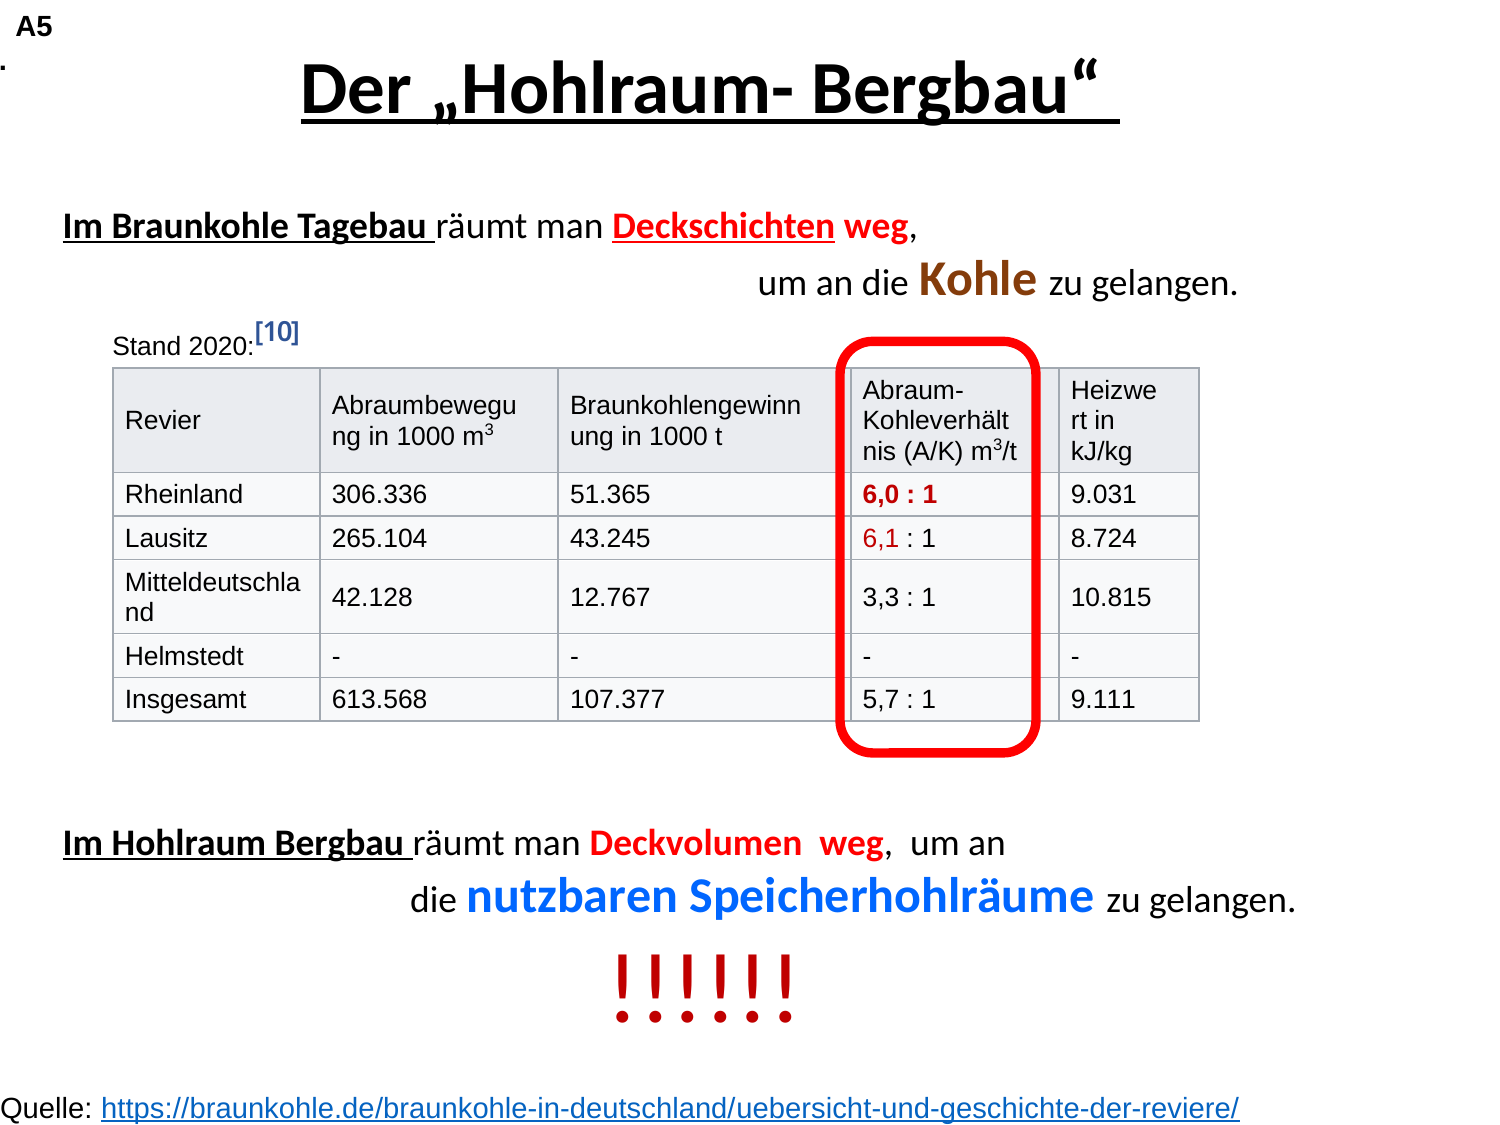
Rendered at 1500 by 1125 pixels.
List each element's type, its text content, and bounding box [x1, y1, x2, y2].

text_box A5 . [0, 6, 74, 77]
text_box Im Braunkohle Tagebau räumt man Deckschichten weg, um an die Kohle zu gelangen. [48, 193, 1328, 313]
text_box Der „Hohlraum- Bergbau“ [285, 31, 1252, 137]
text_box Im Hohlraum Bergbau räumt man Deckvolumen weg, um an die nutzbaren Speicherhohlräume zu gelangen. !!!!!! [48, 810, 1350, 1051]
text_box Quelle: https://braunkohle.de/braunkohle-in-deutschland/uebersicht-und-geschichte-der-reviere/ [0, 1089, 1252, 1125]
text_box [112, 314, 1200, 753]
